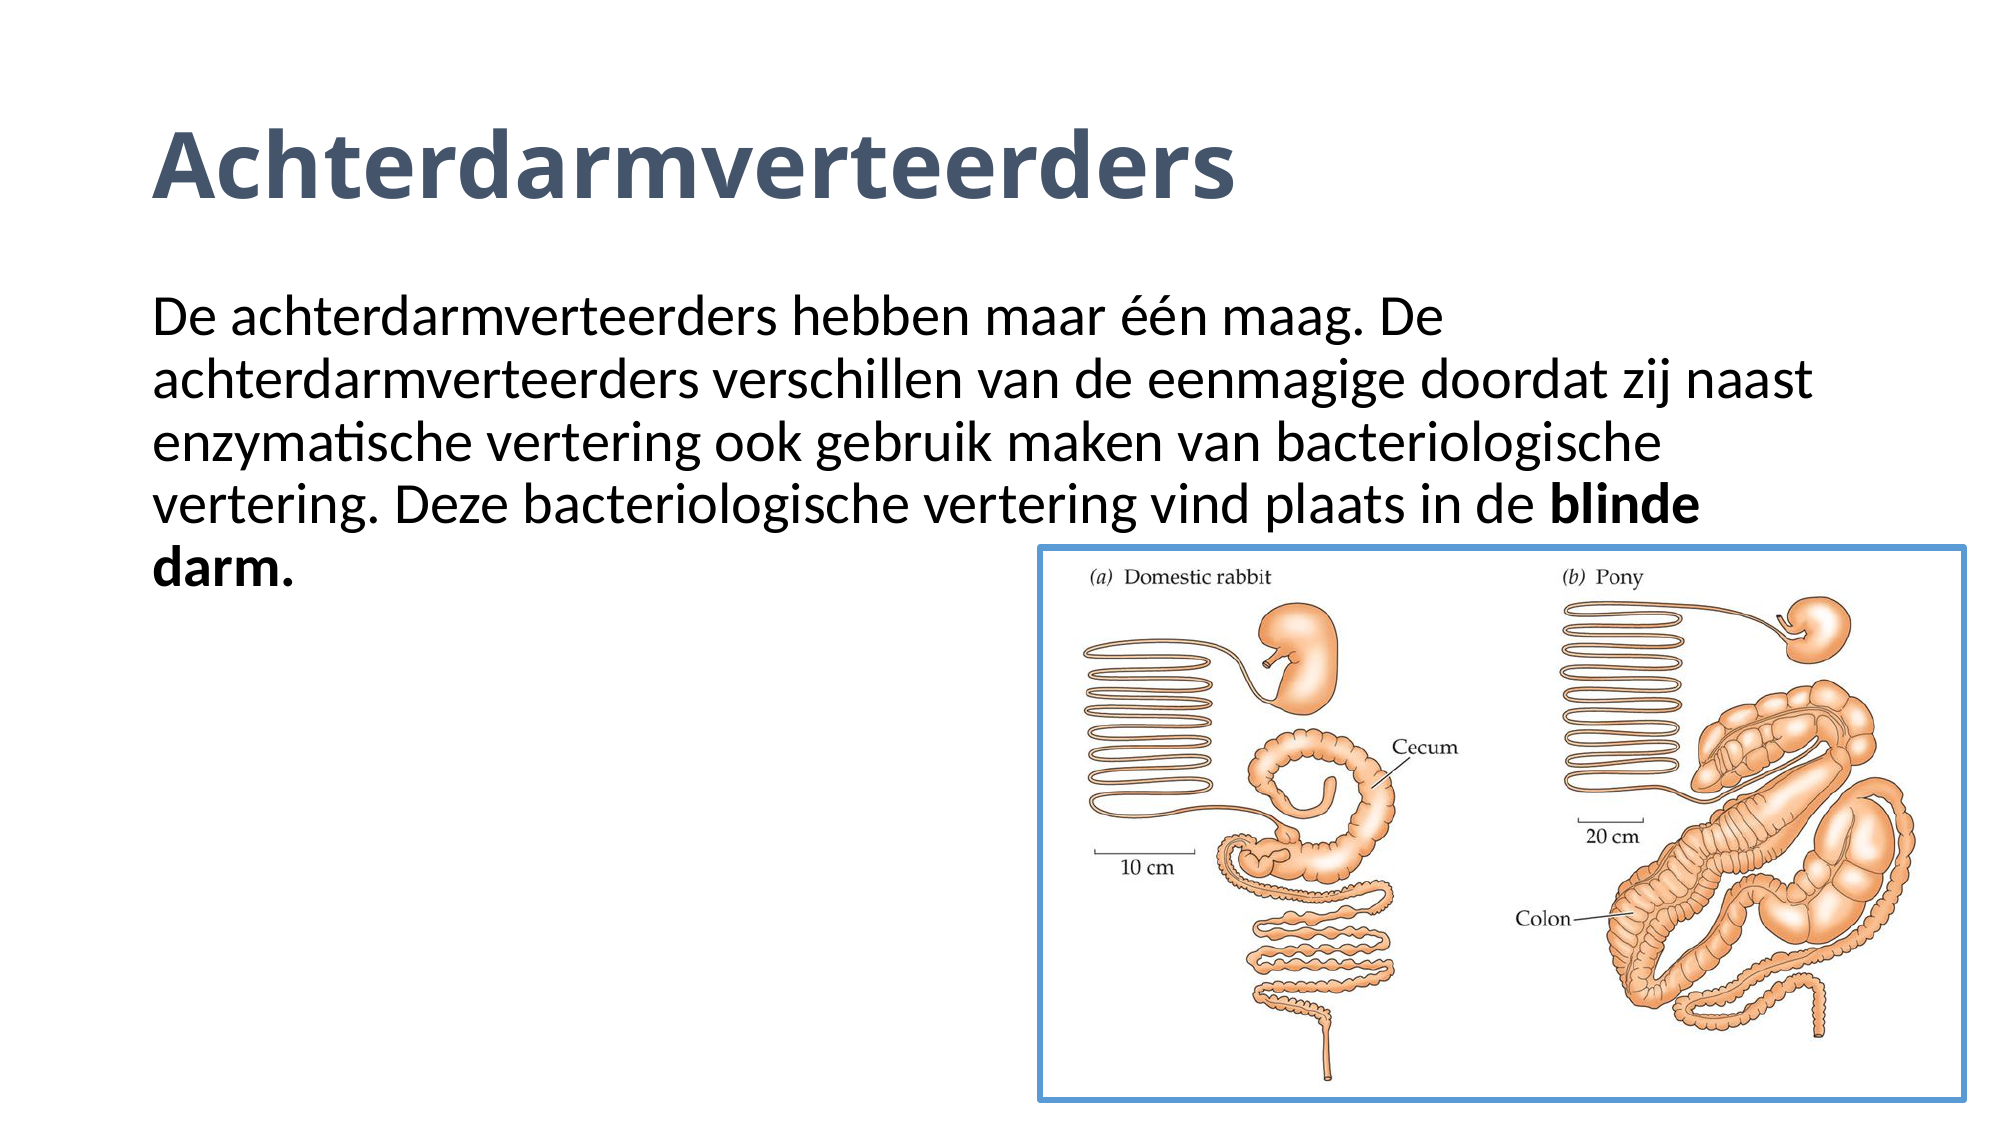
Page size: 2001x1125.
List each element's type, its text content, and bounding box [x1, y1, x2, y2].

title Achterdarmverteerders [137, 59, 1863, 277]
list De achterdarmverteerders hebben maar één maag. De achterdarmverteerders verschillen van de eenmagige doordat zij naast enzymatische vertering ook gebruik maken van bacteriologische vertering. Deze bacteriologische vertering vind plaats in de blinde darm. [137, 277, 1863, 992]
picture [1043, 550, 1961, 1097]
